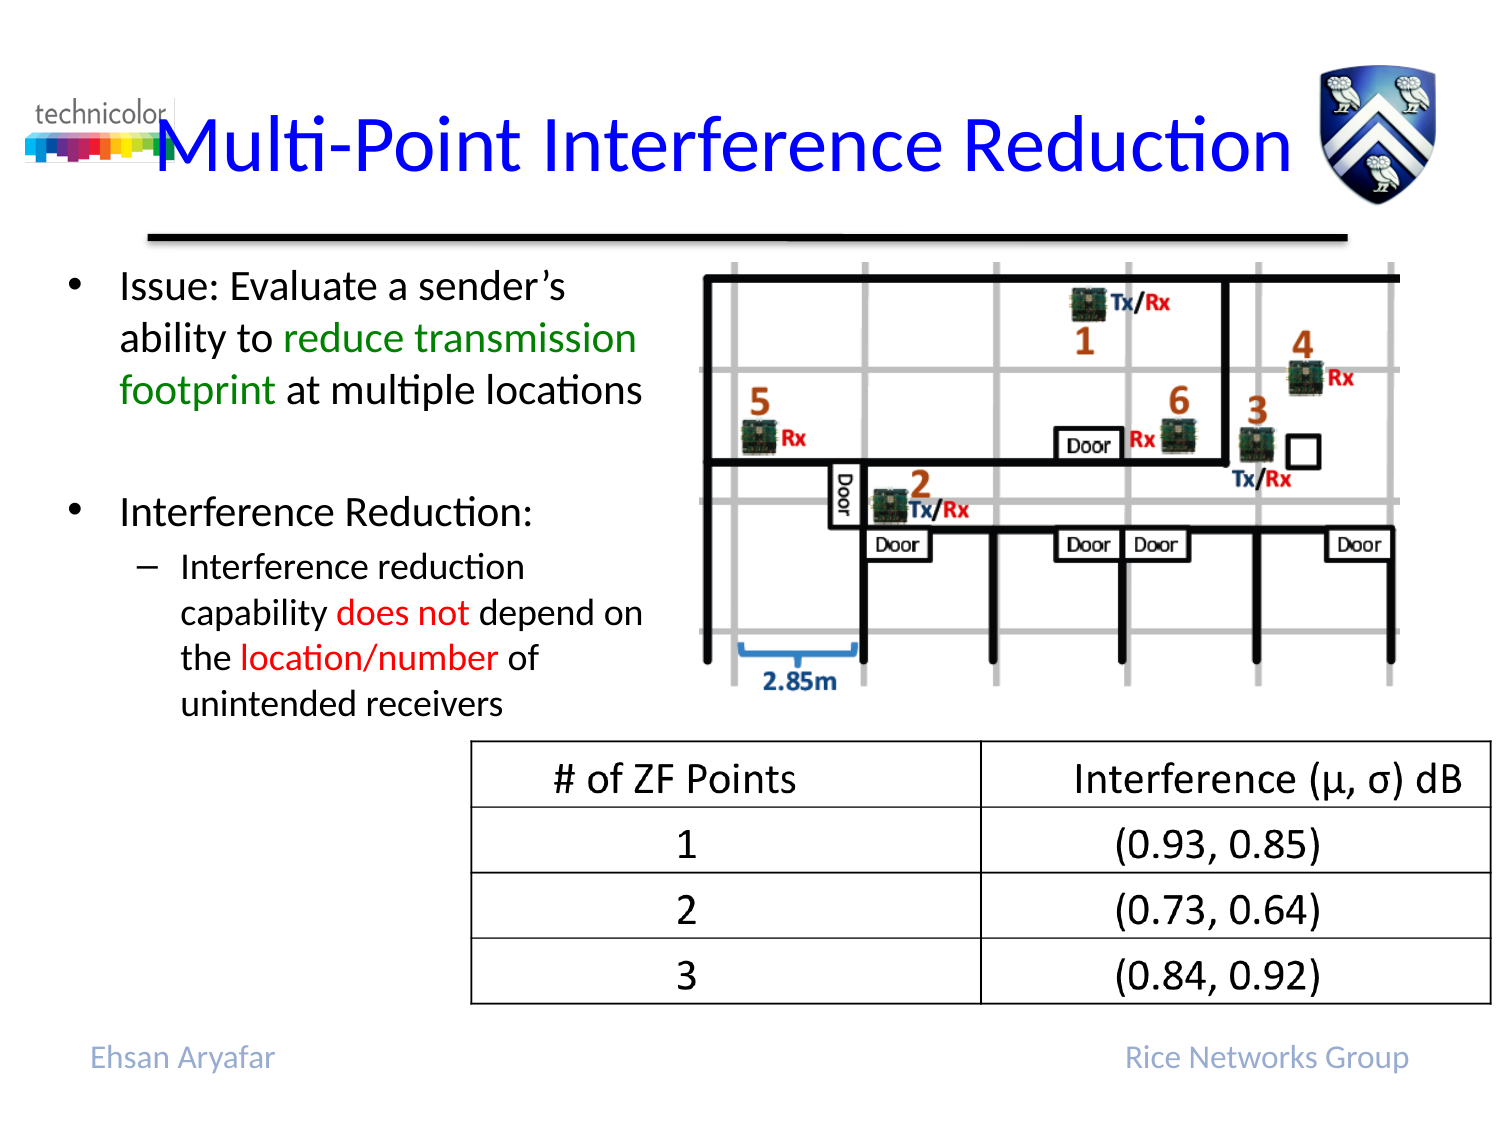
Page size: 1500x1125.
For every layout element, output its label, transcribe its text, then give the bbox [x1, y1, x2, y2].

picture [1375, 62, 1438, 208]
slide_number Rice Networks Group [1074, 1025, 1425, 1085]
picture [24, 156, 35, 163]
title Multi-Point Interference Reduction [75, 45, 1375, 233]
slide_number Ehsan Aryafar [75, 1025, 425, 1085]
list Issue: Evaluate a sender’s ability to reduce transmission footprint at multiple locations Interference Reduction: Interference reduction capability does not depend on the location/number of unintended receivers [52, 249, 665, 788]
picture [462, 262, 1500, 1013]
picture [24, 97, 75, 163]
